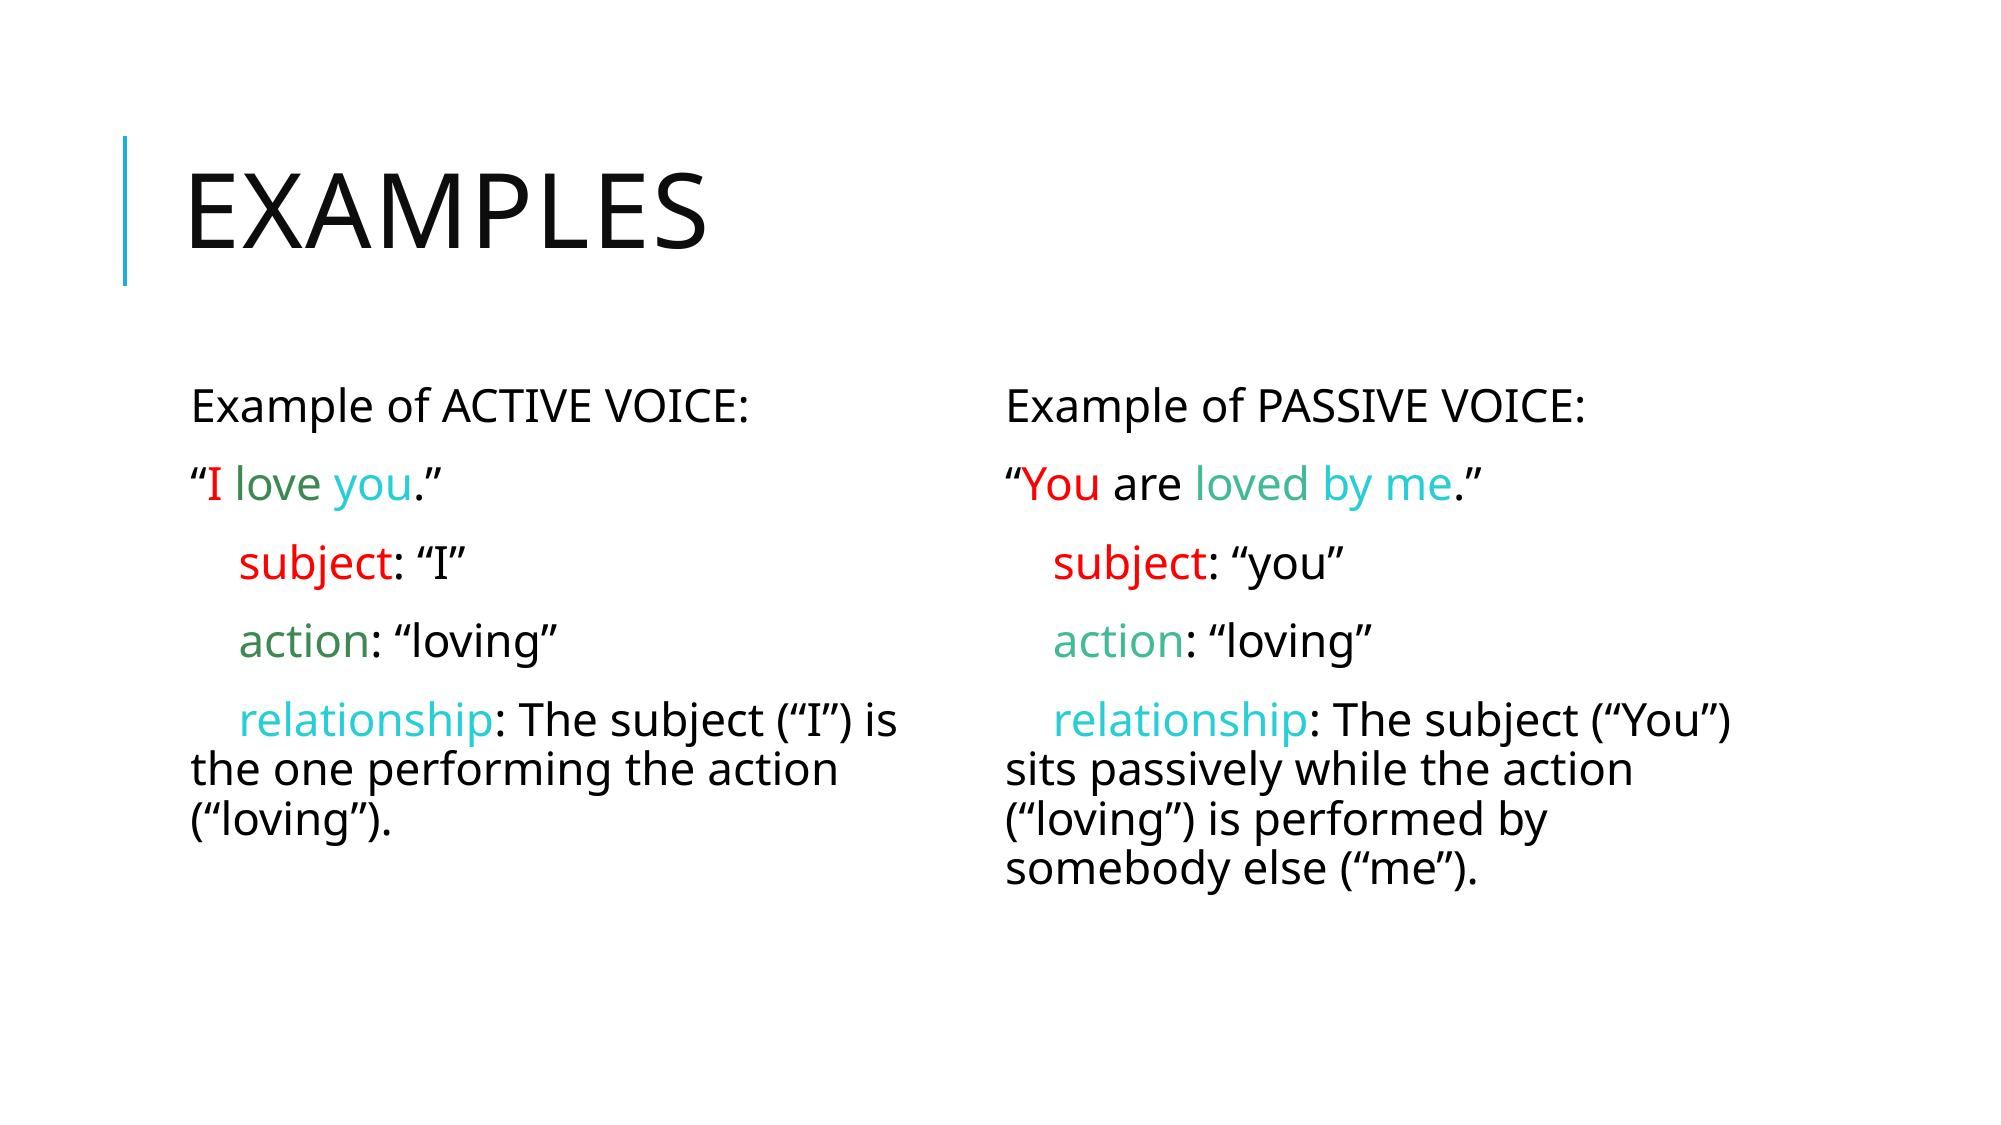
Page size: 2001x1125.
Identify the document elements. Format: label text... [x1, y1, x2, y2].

title examples [168, 96, 1763, 342]
list Example of ACTIVE VOICE: “I love you.” subject: “I” action: “loving” relationship: The subject (“I”) is the one performing the action (“loving”). [168, 375, 948, 1035]
list Example of PASSIVE VOICE: “You are loved by me.” subject: “you” action: “loving” relationship: The subject (“You”) sits passively while the action (“loving”) is performed by somebody else (“me”). [982, 375, 1763, 1035]
